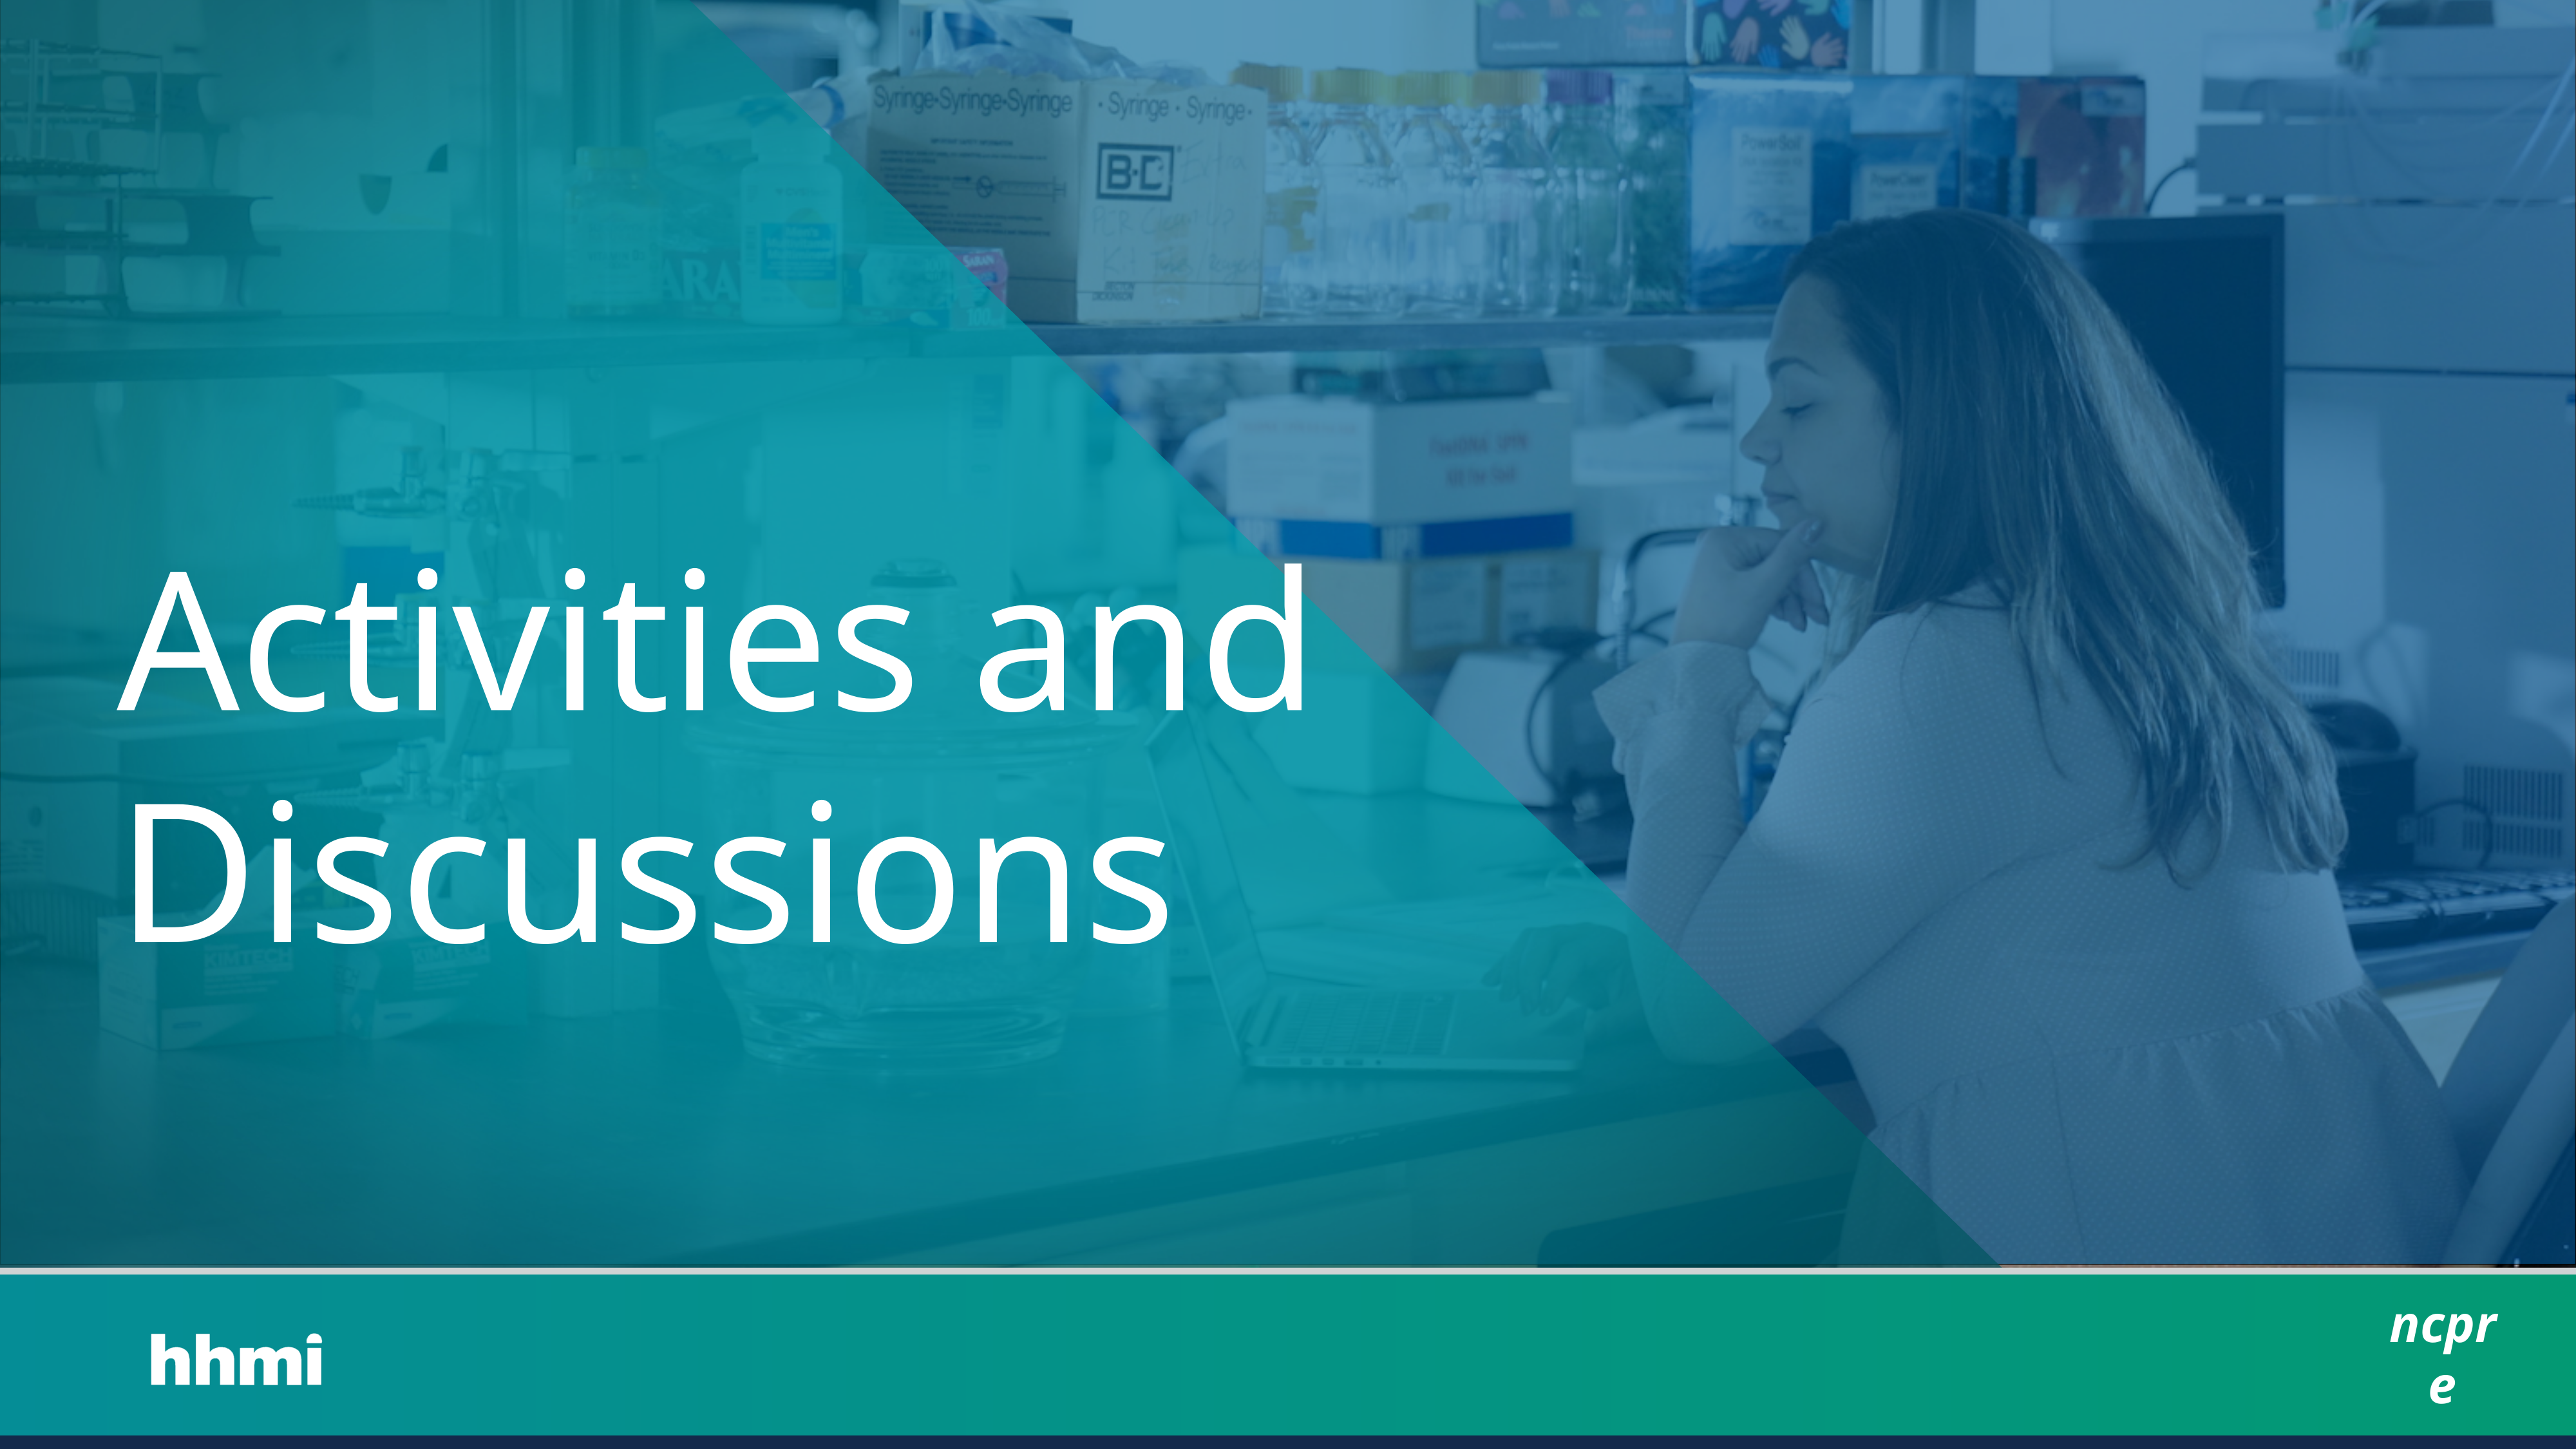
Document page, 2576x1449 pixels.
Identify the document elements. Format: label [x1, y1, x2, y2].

text_box [0, 1436, 2576, 1449]
picture [0, 0, 2576, 1436]
